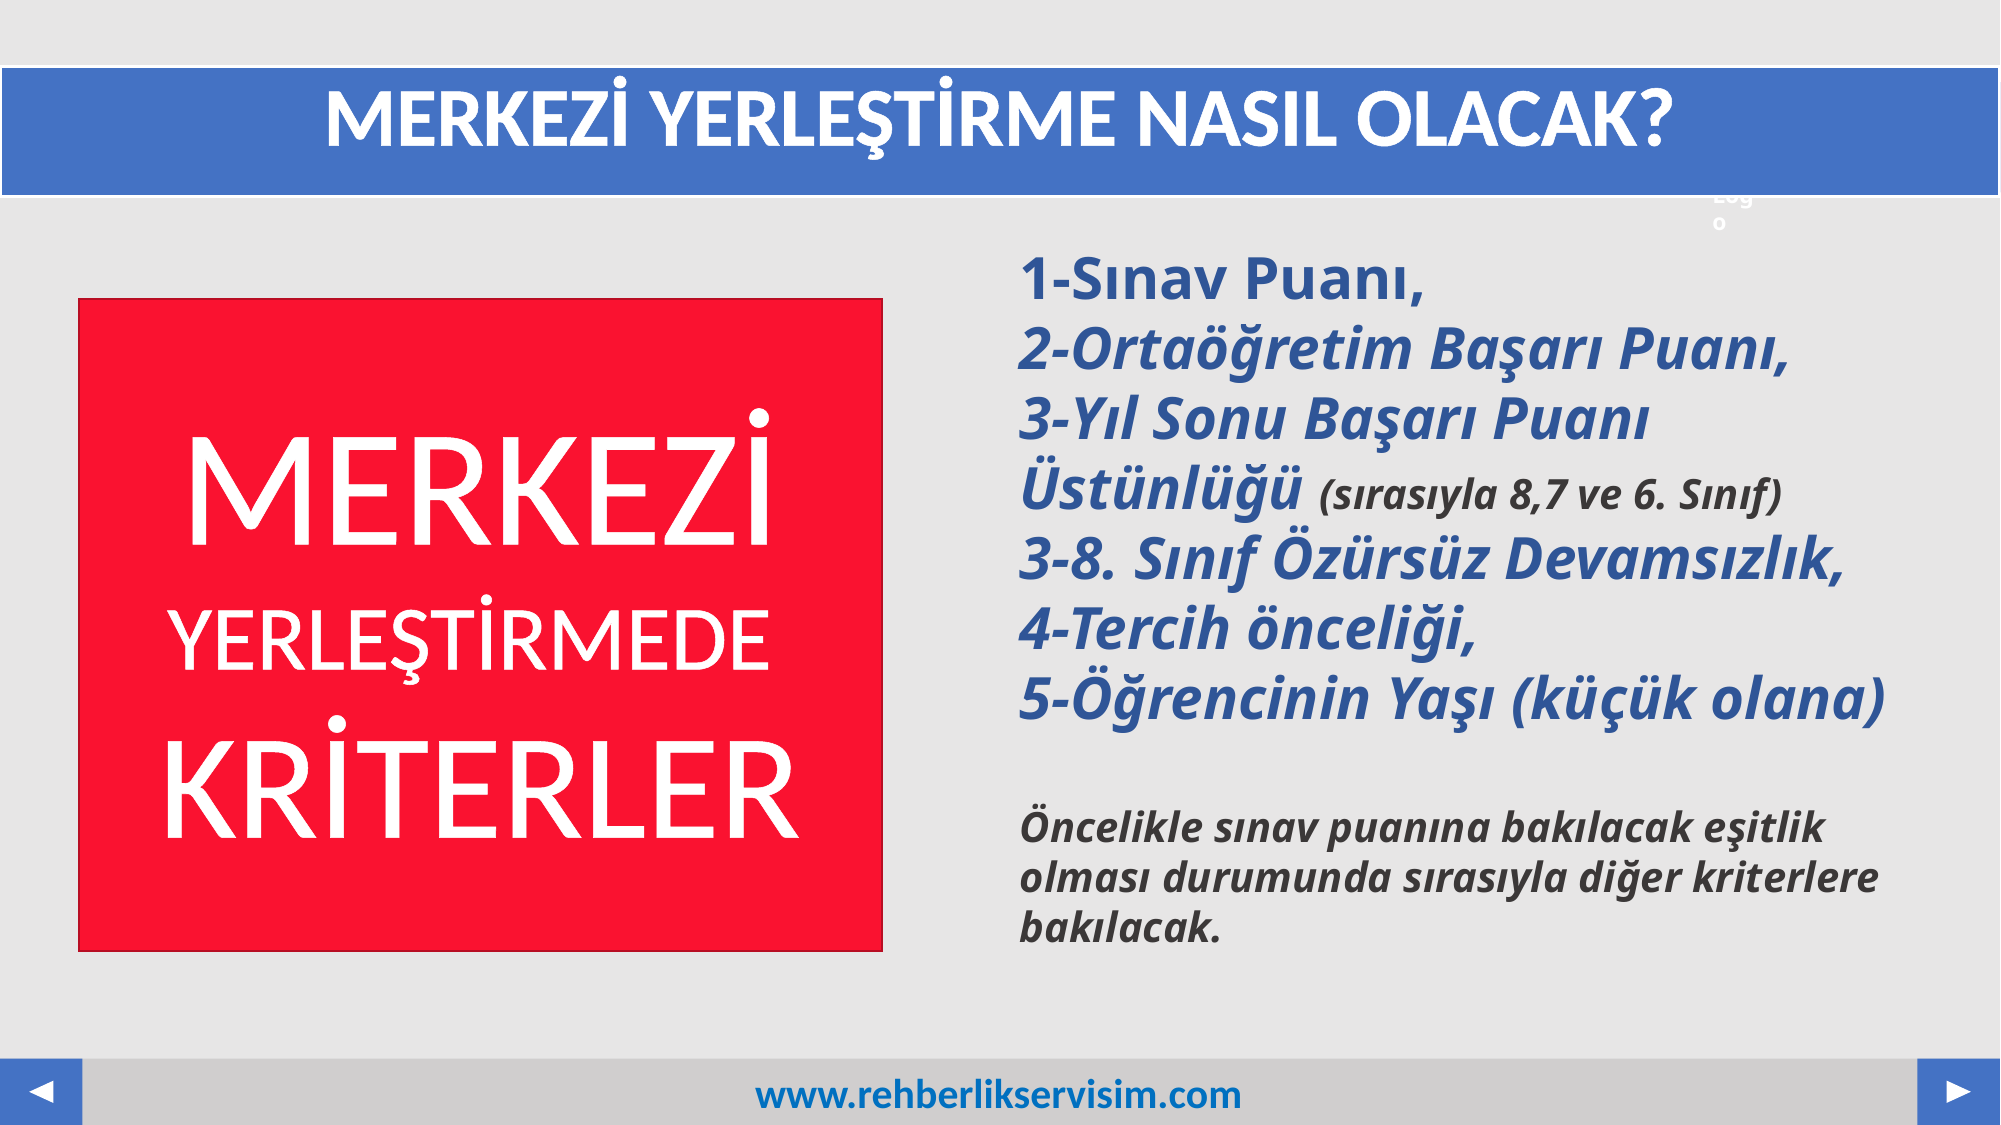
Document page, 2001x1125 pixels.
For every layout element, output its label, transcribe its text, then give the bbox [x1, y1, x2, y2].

text_box www.rehberlikservisim.com [740, 1059, 1343, 1125]
text_box 1-Sınav Puanı, 2-Ortaöğretim Başarı Puanı, 3-Yıl Sonu Başarı Puanı Üstünlüğü (sırasıyla 8,7 ve 6. Sınıf) 3-8. Sınıf Özürsüz Devamsızlık, 4-Tercih önceliği, 5-Öğrencinin Yaşı (küçük olana) Öncelikle sınav puanına bakılacak eşitlik olması durumunda sırasıyla diğer kriterlere bakılacak. [999, 230, 1945, 1031]
text_box [78, 298, 883, 952]
title MERKEZİ YERLEŞTİRME NASIL OLACAK? [0, 65, 2000, 198]
text_box MERKEZİ YERLEŞTİRMEDE KRİTERLER [78, 370, 882, 875]
